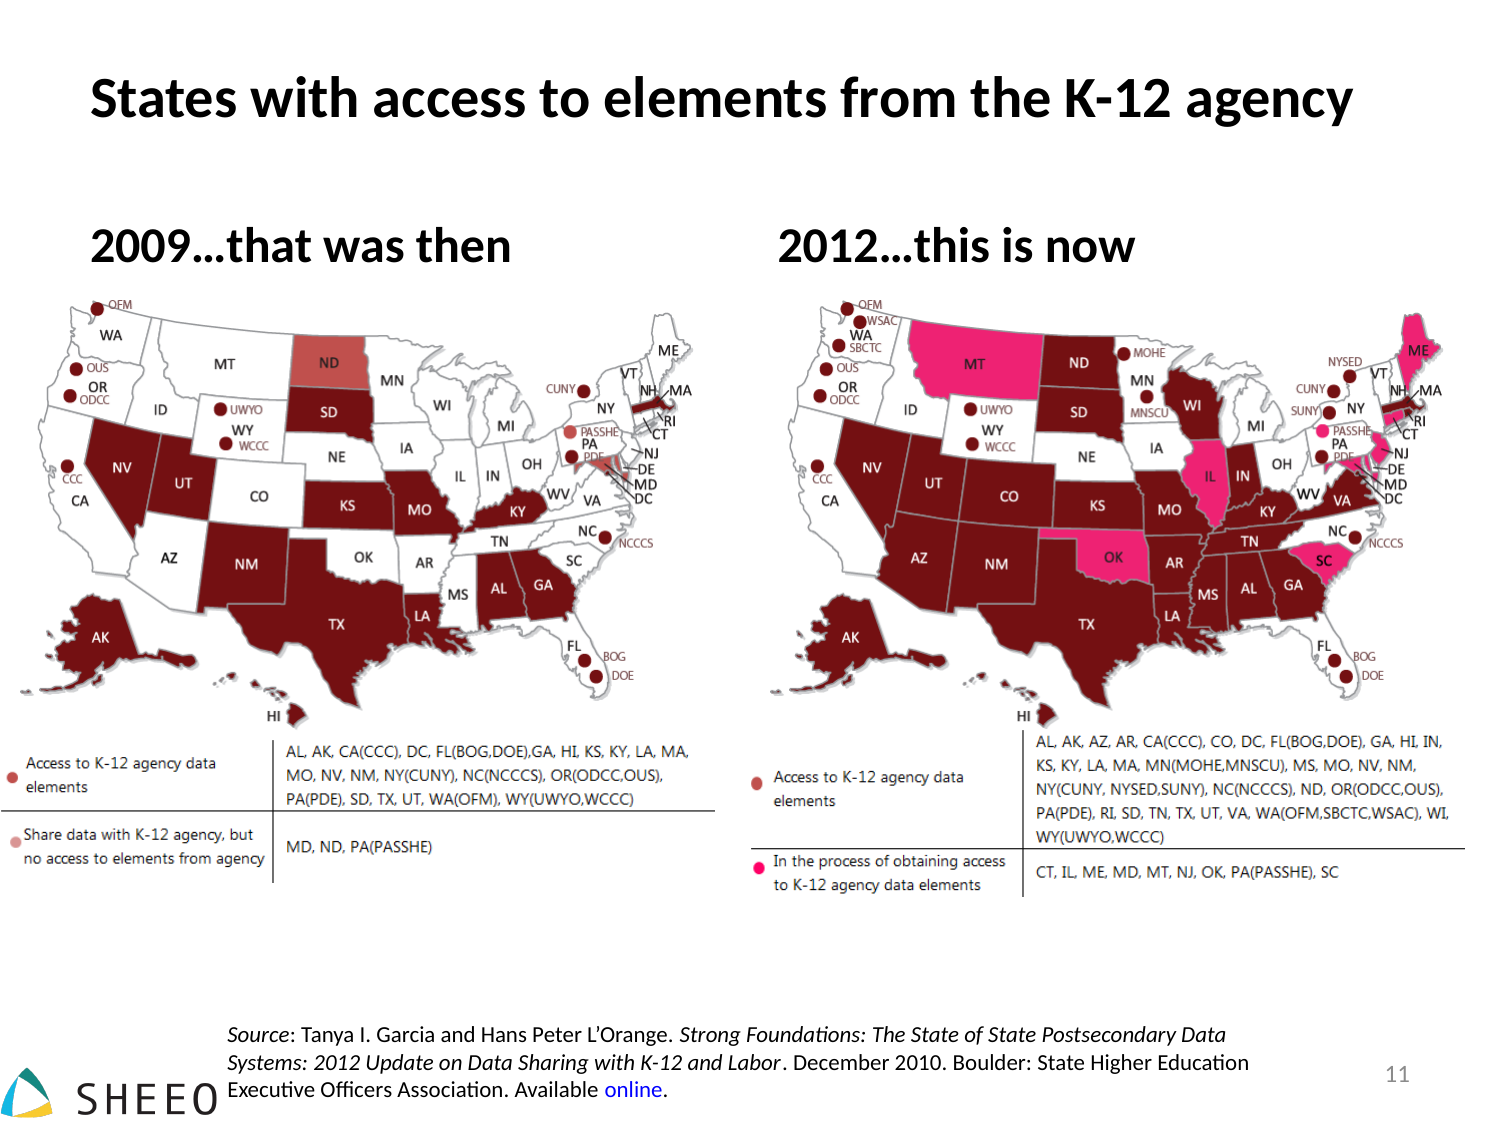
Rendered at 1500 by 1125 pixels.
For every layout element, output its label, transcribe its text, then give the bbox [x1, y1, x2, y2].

list 2012…this is now [762, 174, 1426, 280]
picture [0, 1067, 217, 1118]
slide_number 11 [1362, 1042, 1425, 1103]
list 2009…that was then [75, 174, 738, 280]
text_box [749, 299, 1465, 897]
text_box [0, 299, 715, 884]
title States with access to elements from the K-12 agency [75, 0, 1425, 188]
text_box Source: Tanya I. Garcia and Hans Peter L’Orange. Strong Foundations: The State of State Postsecondary Data Systems: 2012 Update on Data Sharing with K-12 and Labor. December 2010. Boulder: State Higher Education Executive Officers Association. Available online. [212, 1012, 1313, 1110]
